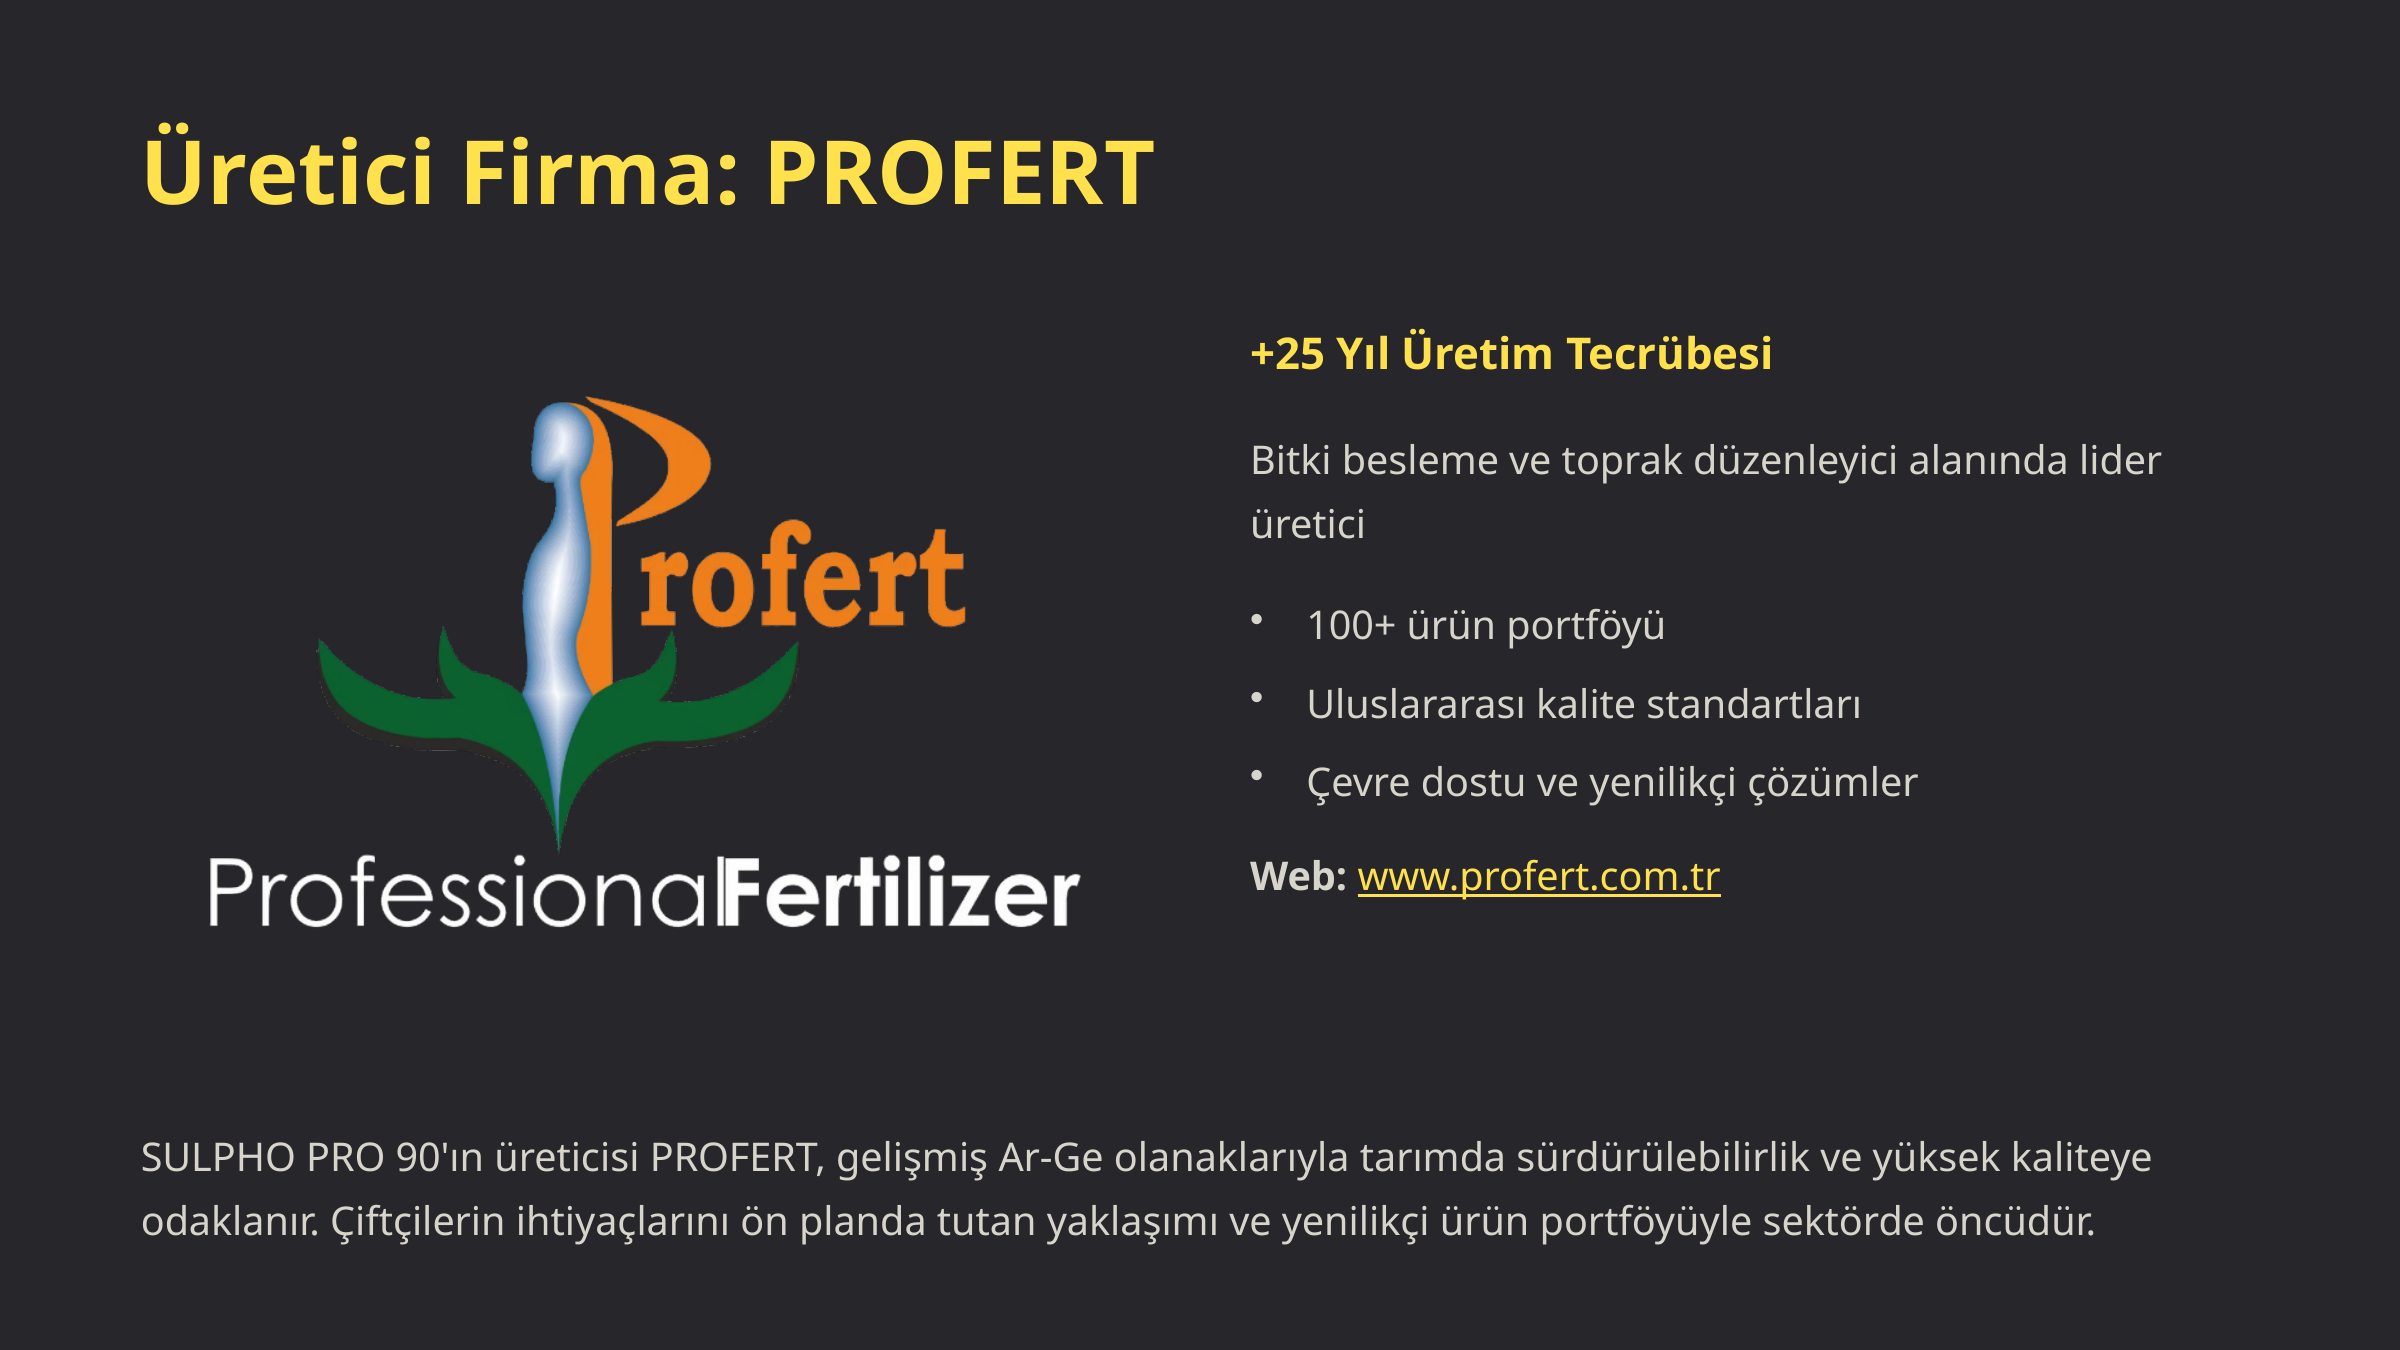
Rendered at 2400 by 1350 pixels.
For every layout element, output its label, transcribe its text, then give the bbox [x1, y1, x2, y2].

text_box +25 Yıl Üretim Tecrübesi [1250, 322, 1810, 379]
text_box Çevre dostu ve yenilikçi çözümler [1250, 740, 2261, 806]
text_box Bitki besleme ve toprak düzenleyici alanında lider üretici [1250, 419, 2261, 548]
text_box SULPHO PRO 90'ın üreticisi PROFERT, gelişmiş Ar-Ge olanaklarıyla tarımda sürdürülebilirlik ve yüksek kaliteye odaklanır. Çiftçilerin ihtiyaçlarını ön planda tutan yaklaşımı ve yenilikçi ürün portföyüyle sektörde öncüdür. [140, 1116, 2260, 1245]
text_box Uluslararası kalite standartları [1250, 662, 2261, 727]
text_box Üretici Firma: PROFERT [140, 110, 1225, 223]
text_box 100+ ürün portföyü [1250, 583, 2261, 649]
picture [140, 327, 1151, 1026]
text_box Web: www.profert.com.tr [1250, 841, 2261, 906]
